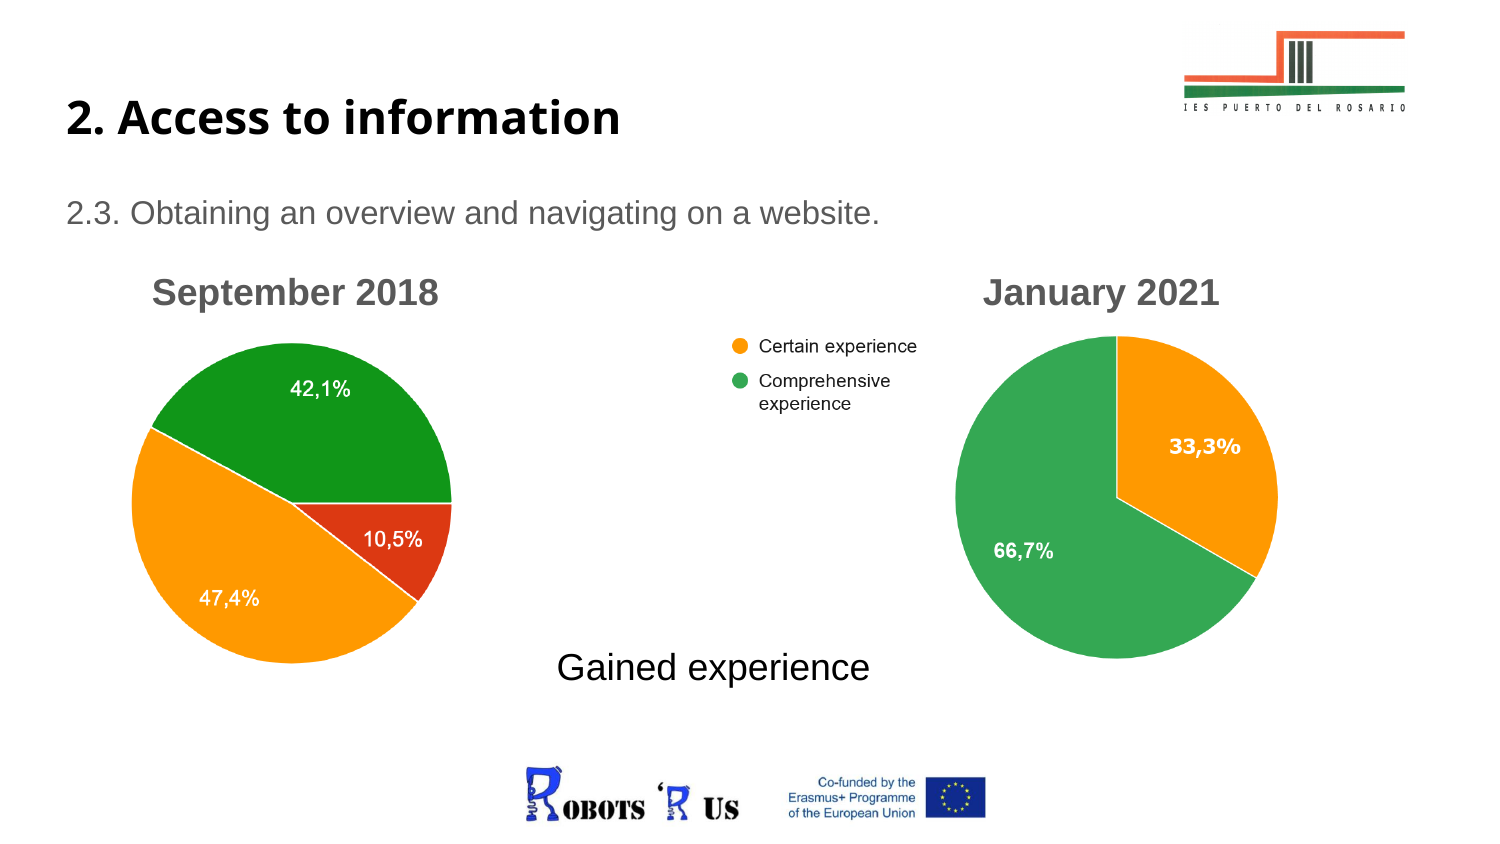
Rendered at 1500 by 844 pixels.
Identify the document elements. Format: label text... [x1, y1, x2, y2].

text_box Gained experience [541, 628, 922, 704]
picture [713, 317, 1296, 678]
list September 2018 January 2021 [136, 246, 1414, 352]
picture [500, 757, 1000, 837]
picture [1182, 21, 1408, 72]
title 2. Access to information [51, 72, 1449, 167]
list 2.3. Obtaining an overview and navigating on a website. [51, 170, 1423, 247]
picture [50, 288, 530, 725]
